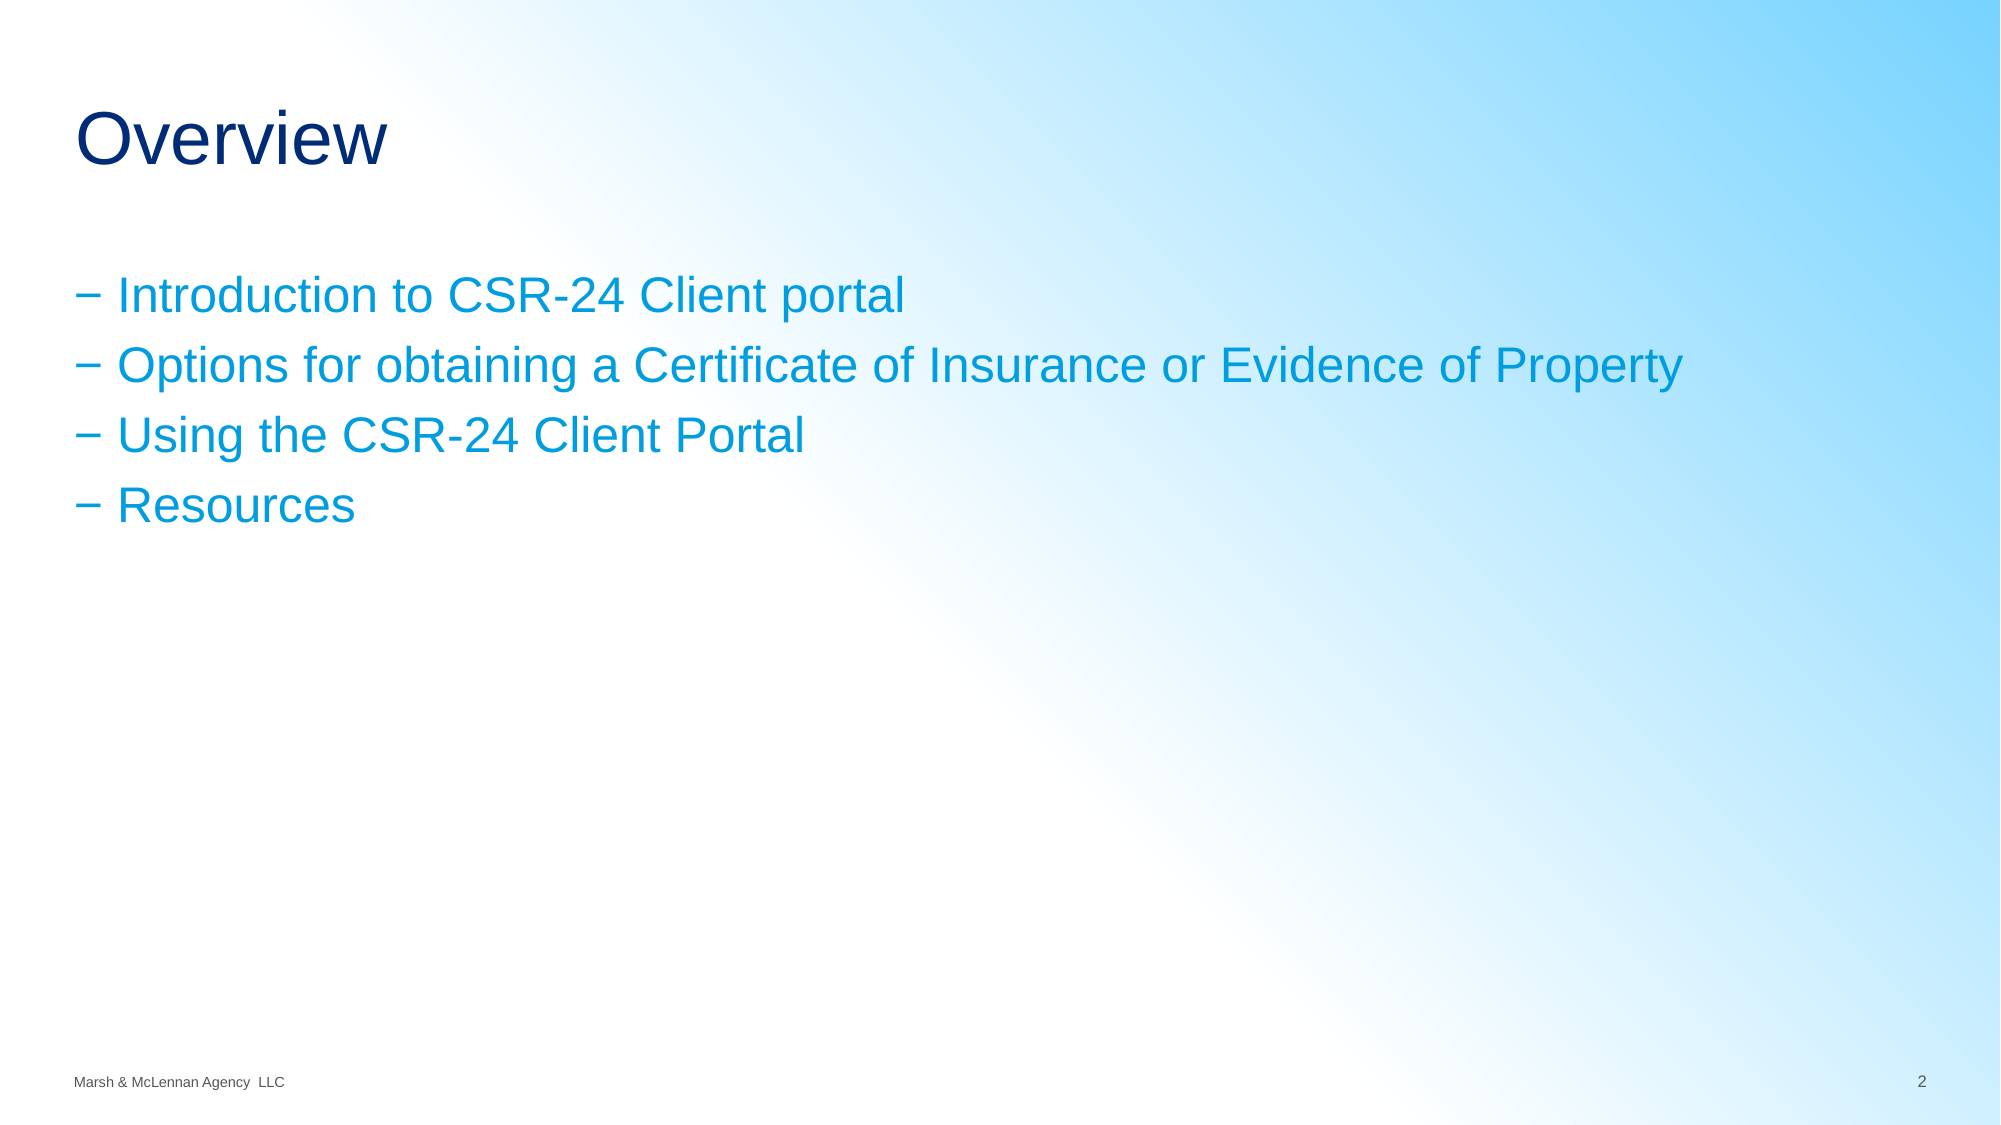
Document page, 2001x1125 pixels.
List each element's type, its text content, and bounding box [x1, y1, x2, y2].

list − Introduction to CSR-24 Client portal − Options for obtaining a Certificate of Insurance or Evidence of Property − Using the CSR-24 Client Portal − Resources [73, 262, 1926, 772]
title Overview [74, 89, 1926, 165]
